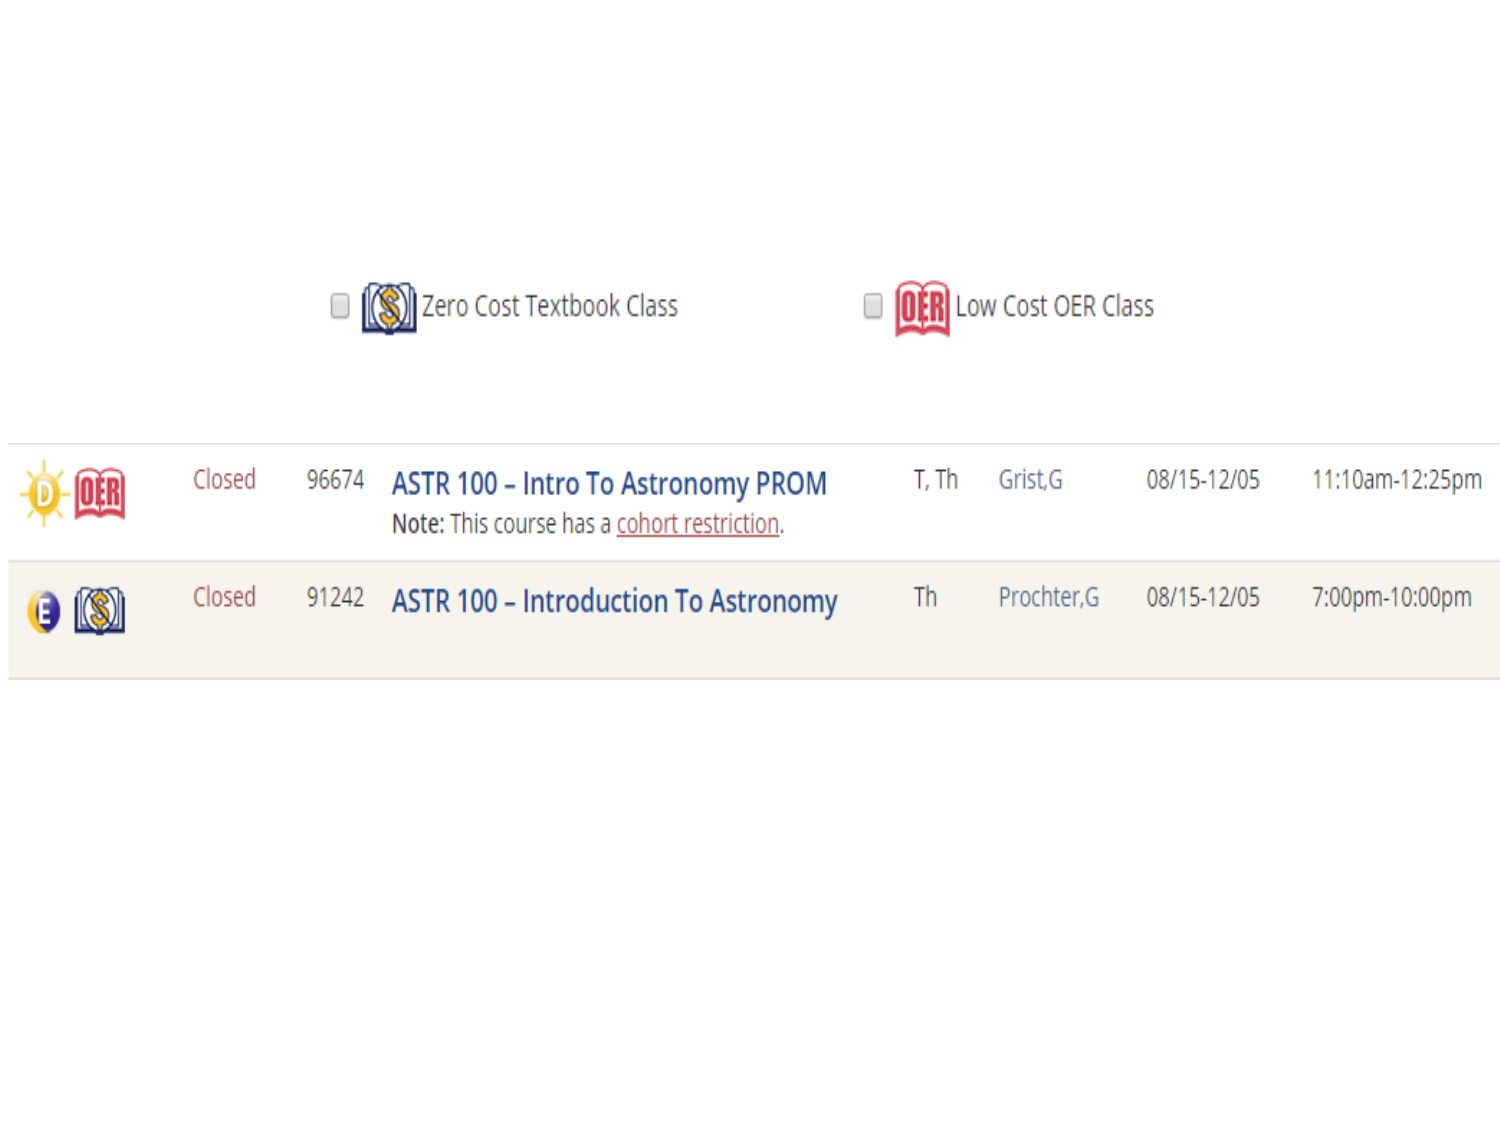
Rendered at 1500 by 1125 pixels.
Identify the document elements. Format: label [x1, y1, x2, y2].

picture [305, 237, 1194, 388]
picture [0, 443, 1500, 680]
